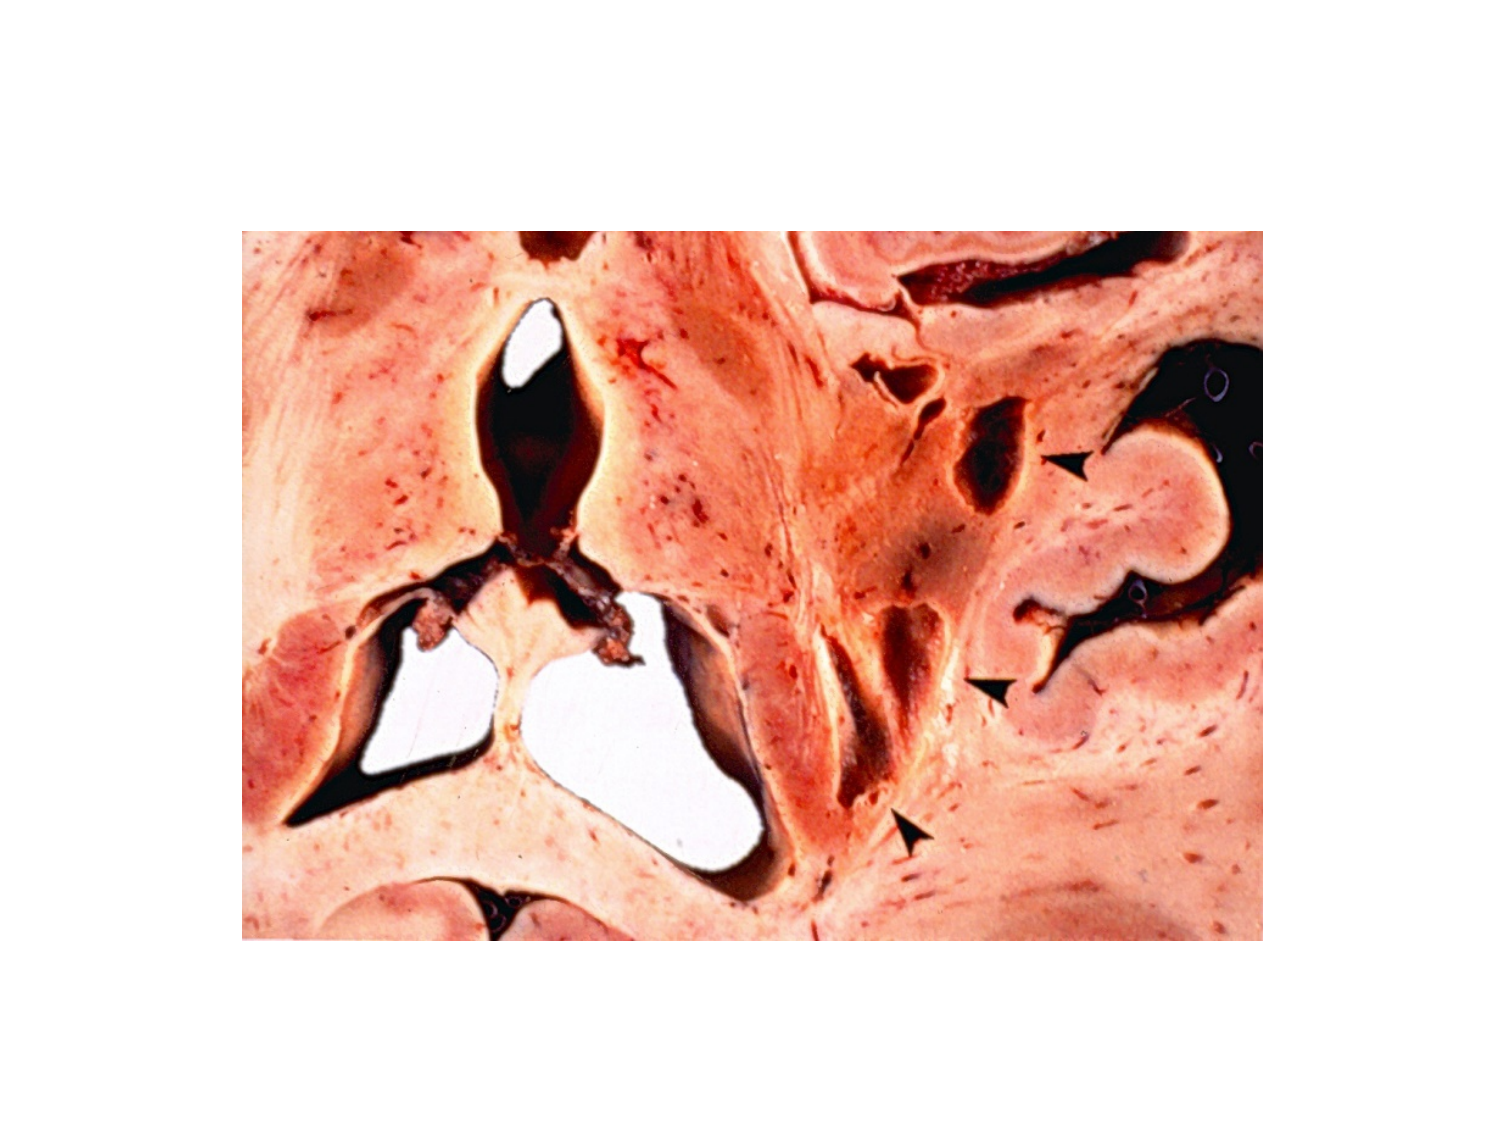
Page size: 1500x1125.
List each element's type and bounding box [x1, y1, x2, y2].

picture [241, 231, 1263, 941]
